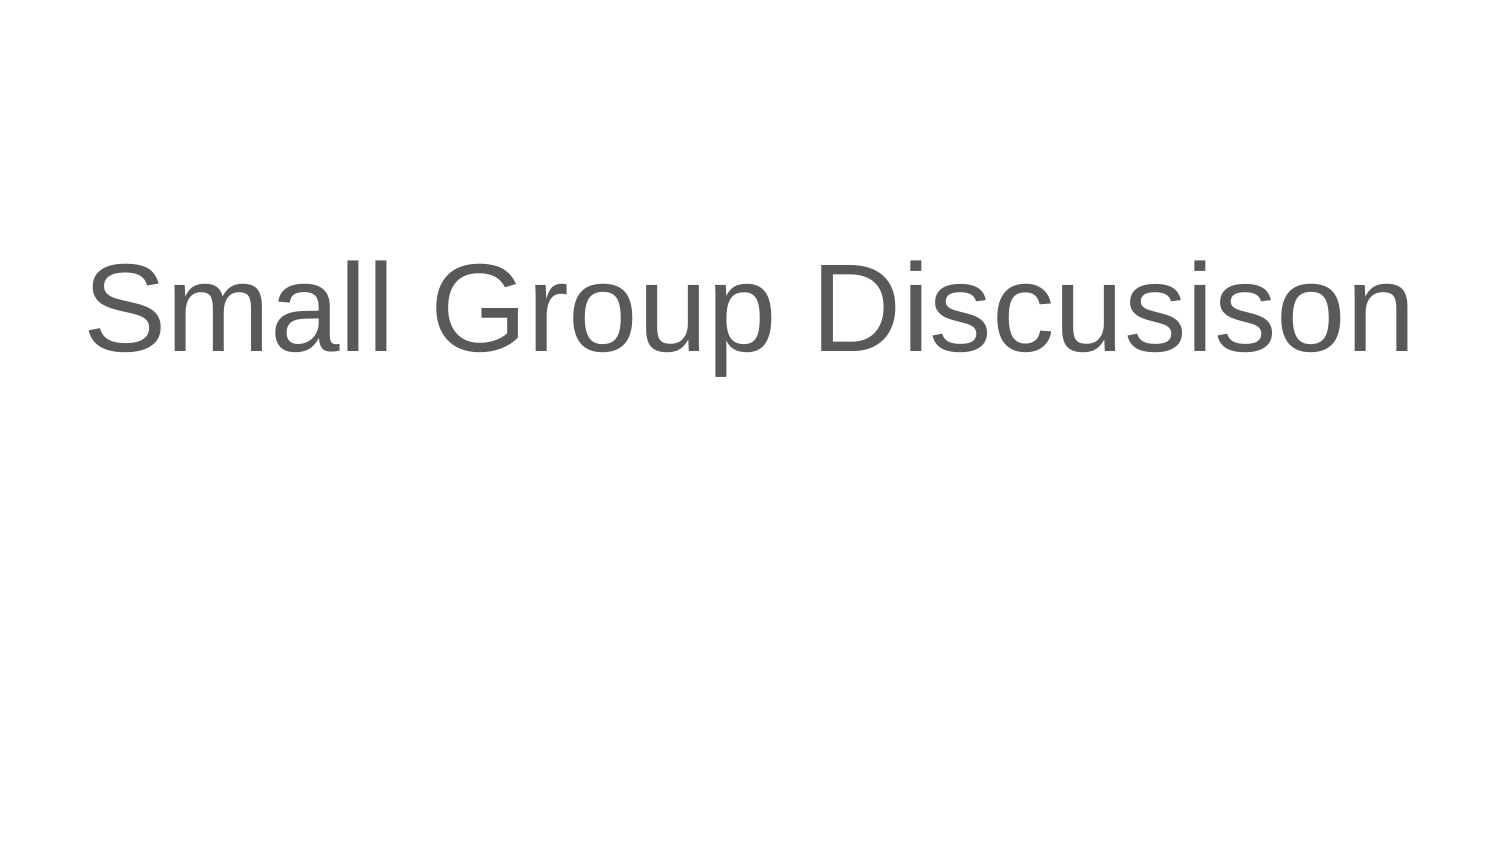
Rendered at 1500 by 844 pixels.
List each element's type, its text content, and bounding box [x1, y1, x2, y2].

list Small Group Discusison [51, 189, 1449, 750]
